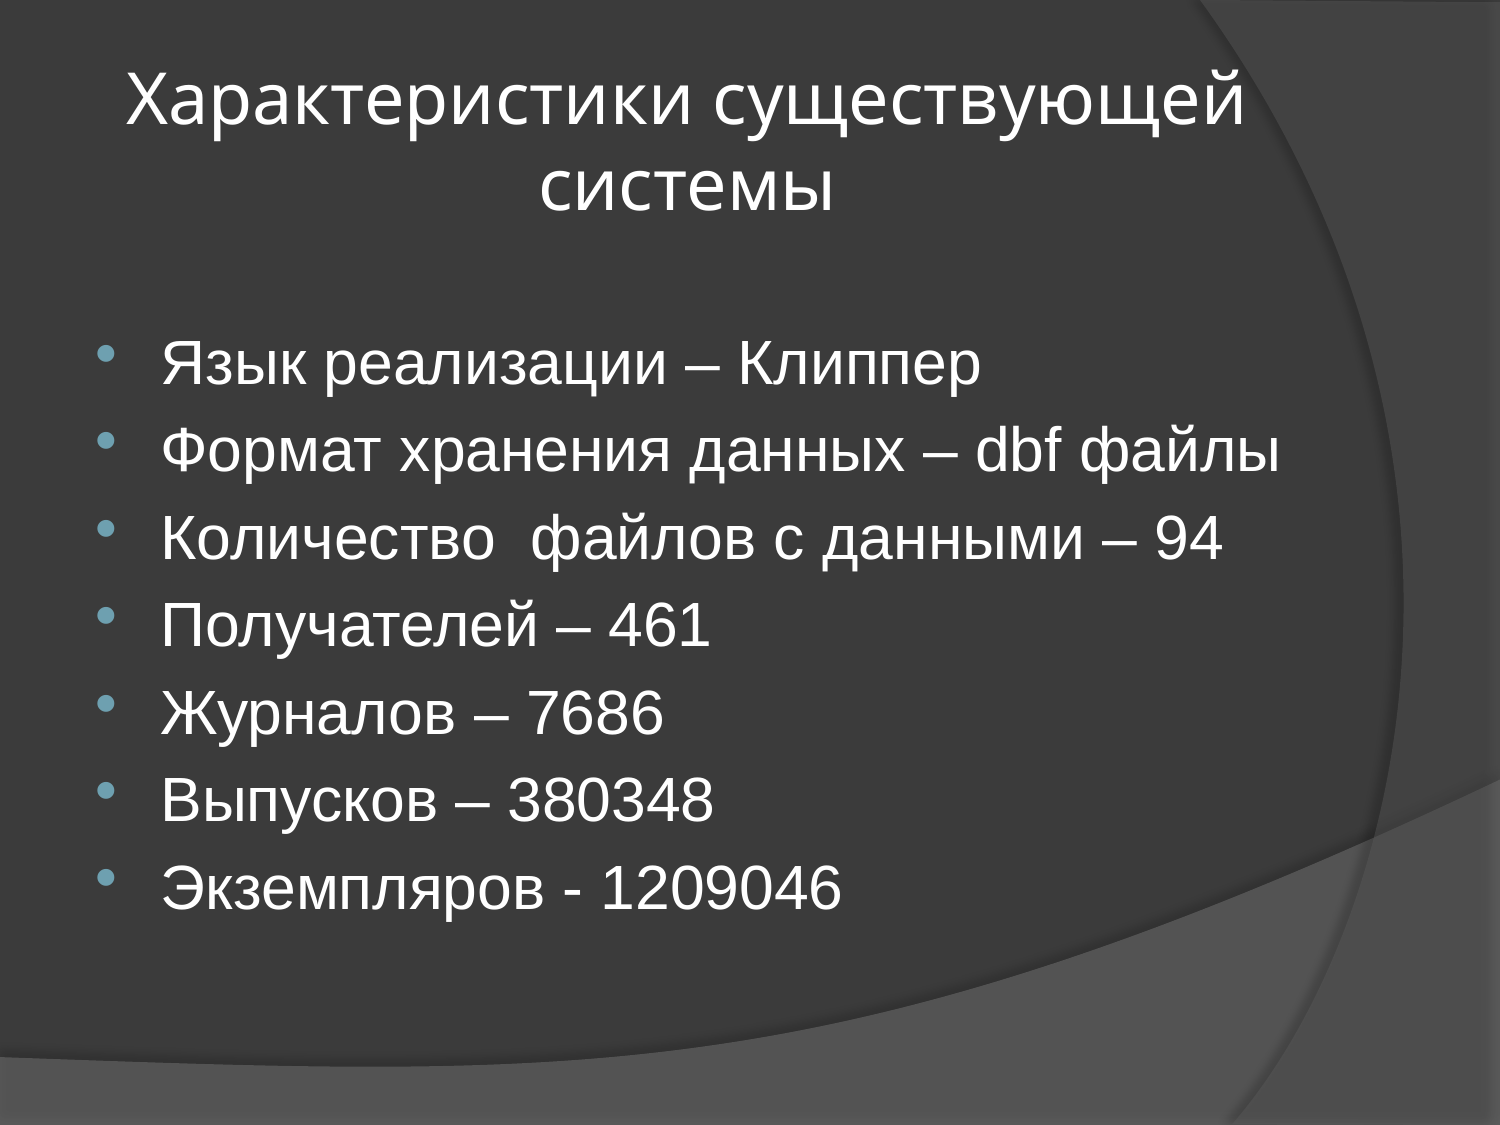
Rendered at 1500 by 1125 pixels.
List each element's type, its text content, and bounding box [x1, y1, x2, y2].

title Характеристики существующей системы [75, 45, 1300, 233]
list Язык реализации – Клиппер Формат хранения данных – dbf файлы Количество файлов с данными – 94 Получателей – 461 Журналов – 7686 Выпусков – 380348 Экземпляров - 1209046 [76, 314, 1302, 1057]
